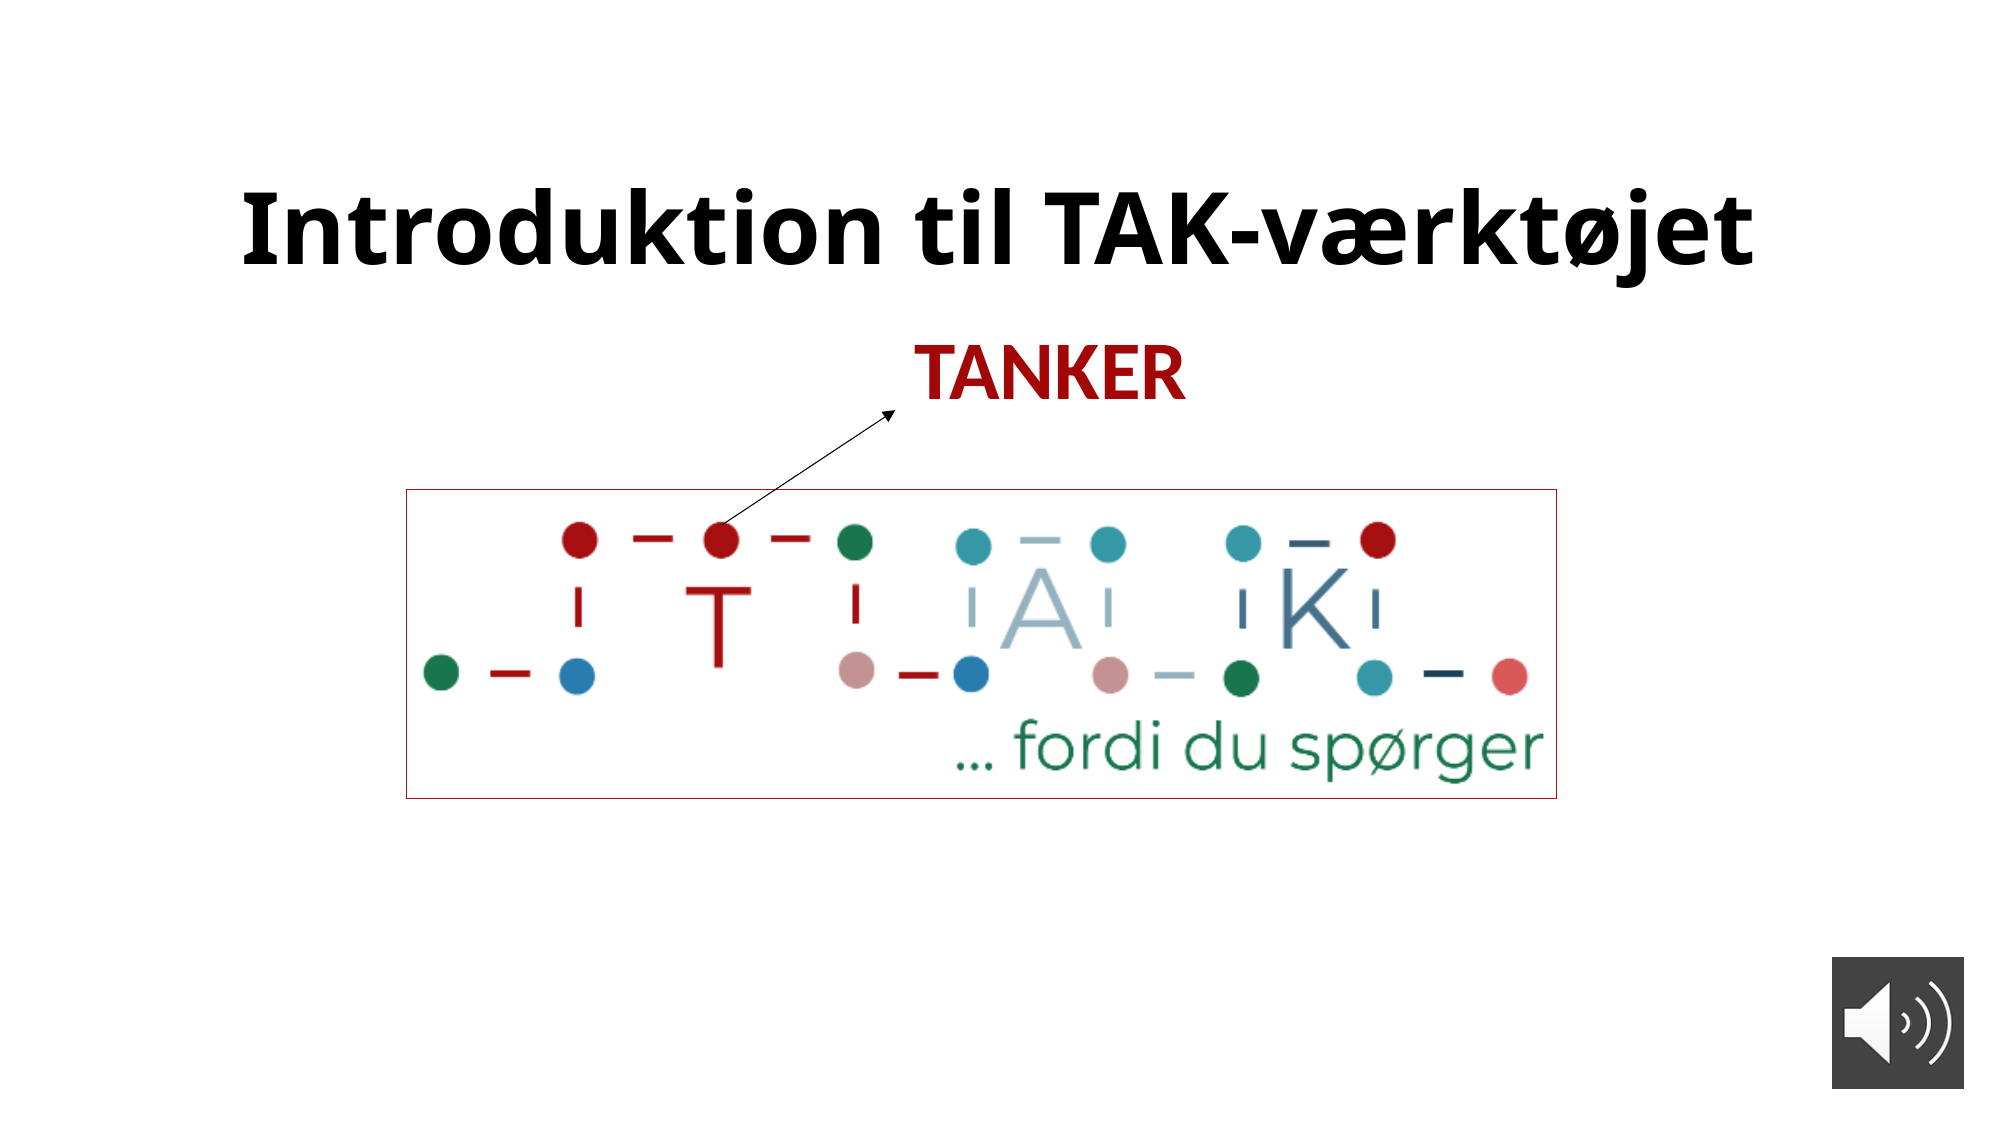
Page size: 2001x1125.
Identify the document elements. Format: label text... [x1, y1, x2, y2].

title Introduktion til TAK-værktøjet [137, 139, 1863, 326]
picture [1831, 956, 1965, 1090]
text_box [721, 410, 896, 525]
text_box TANKER [686, 309, 1416, 425]
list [406, 489, 1557, 799]
